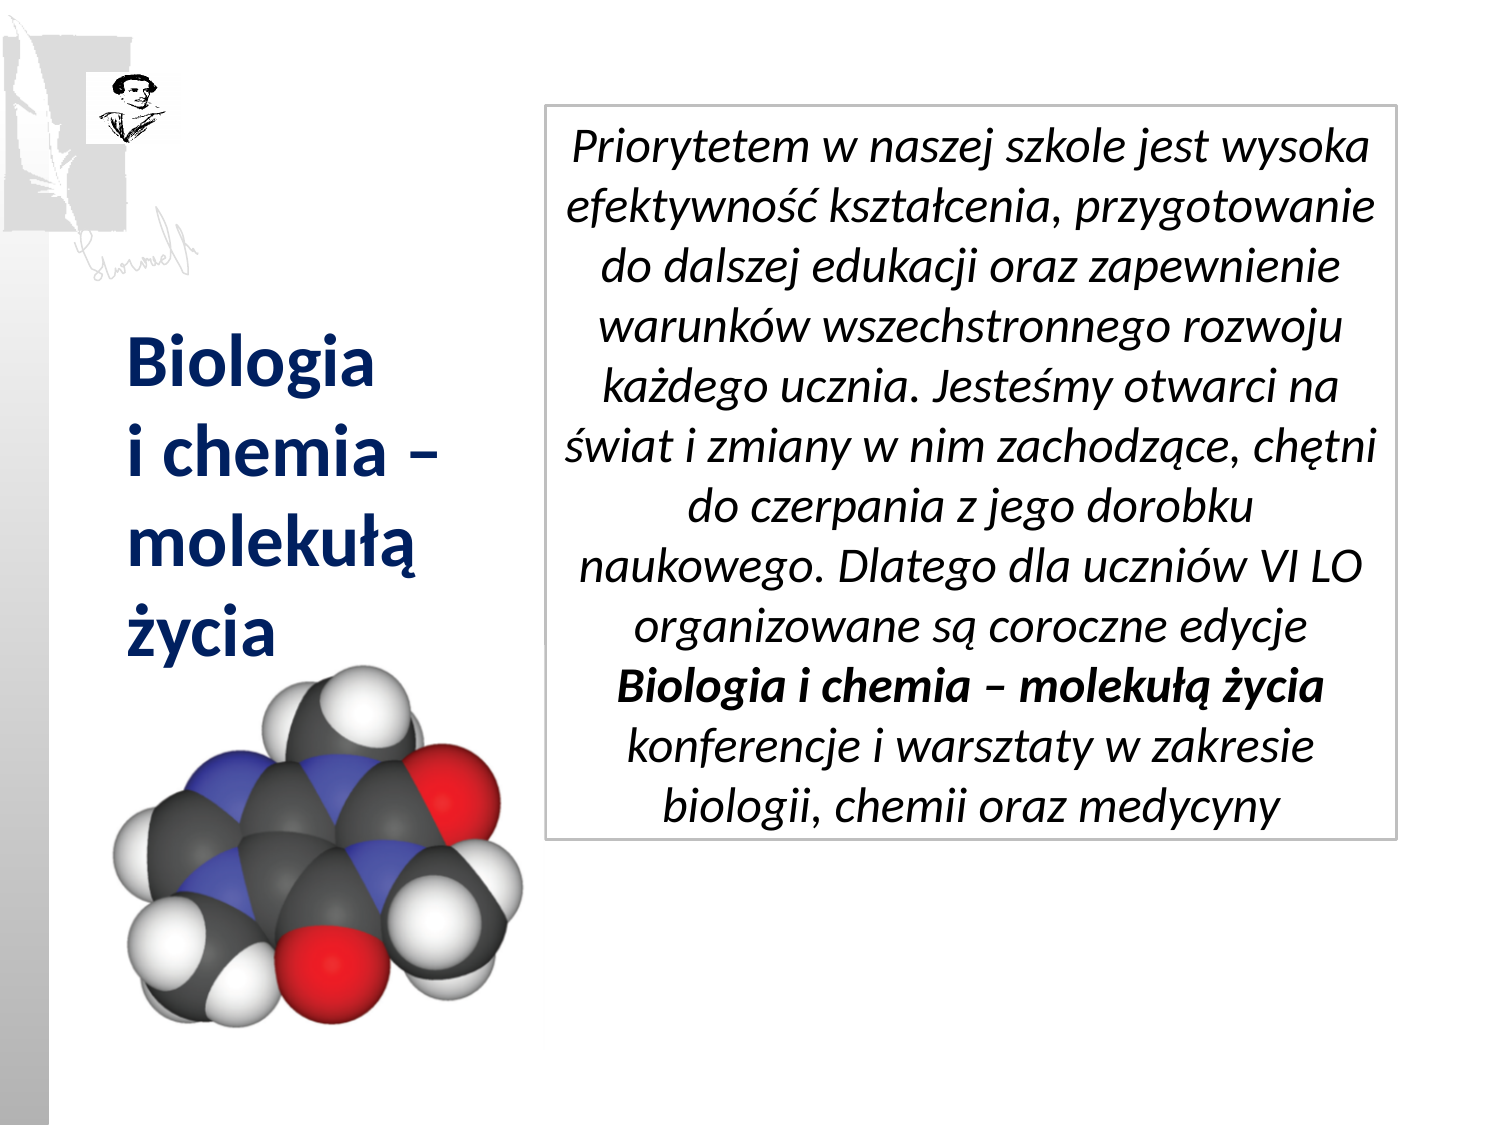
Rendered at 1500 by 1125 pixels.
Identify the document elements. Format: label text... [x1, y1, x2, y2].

text_box Priorytetem w naszej szkole jest wysoka efektywność kształcenia, przygotowanie do dalszej edukacji oraz zapewnienie warunków wszechstronnego rozwoju każdego ucznia. Jesteśmy otwarci na świat i zmiany w nim zachodzące, chętni do czerpania z jego dorobku naukowego. Dlatego dla uczniów VI LO organizowane są coroczne edycje Biologia i chemia – molekułą życia konferencje i warsztaty w zakresie biologii, chemii oraz medycyny [545, 105, 1397, 840]
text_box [0, 13, 196, 1125]
picture [196, 644, 545, 1050]
text_box Biologia i chemia – molekułą życia [200, 303, 526, 643]
